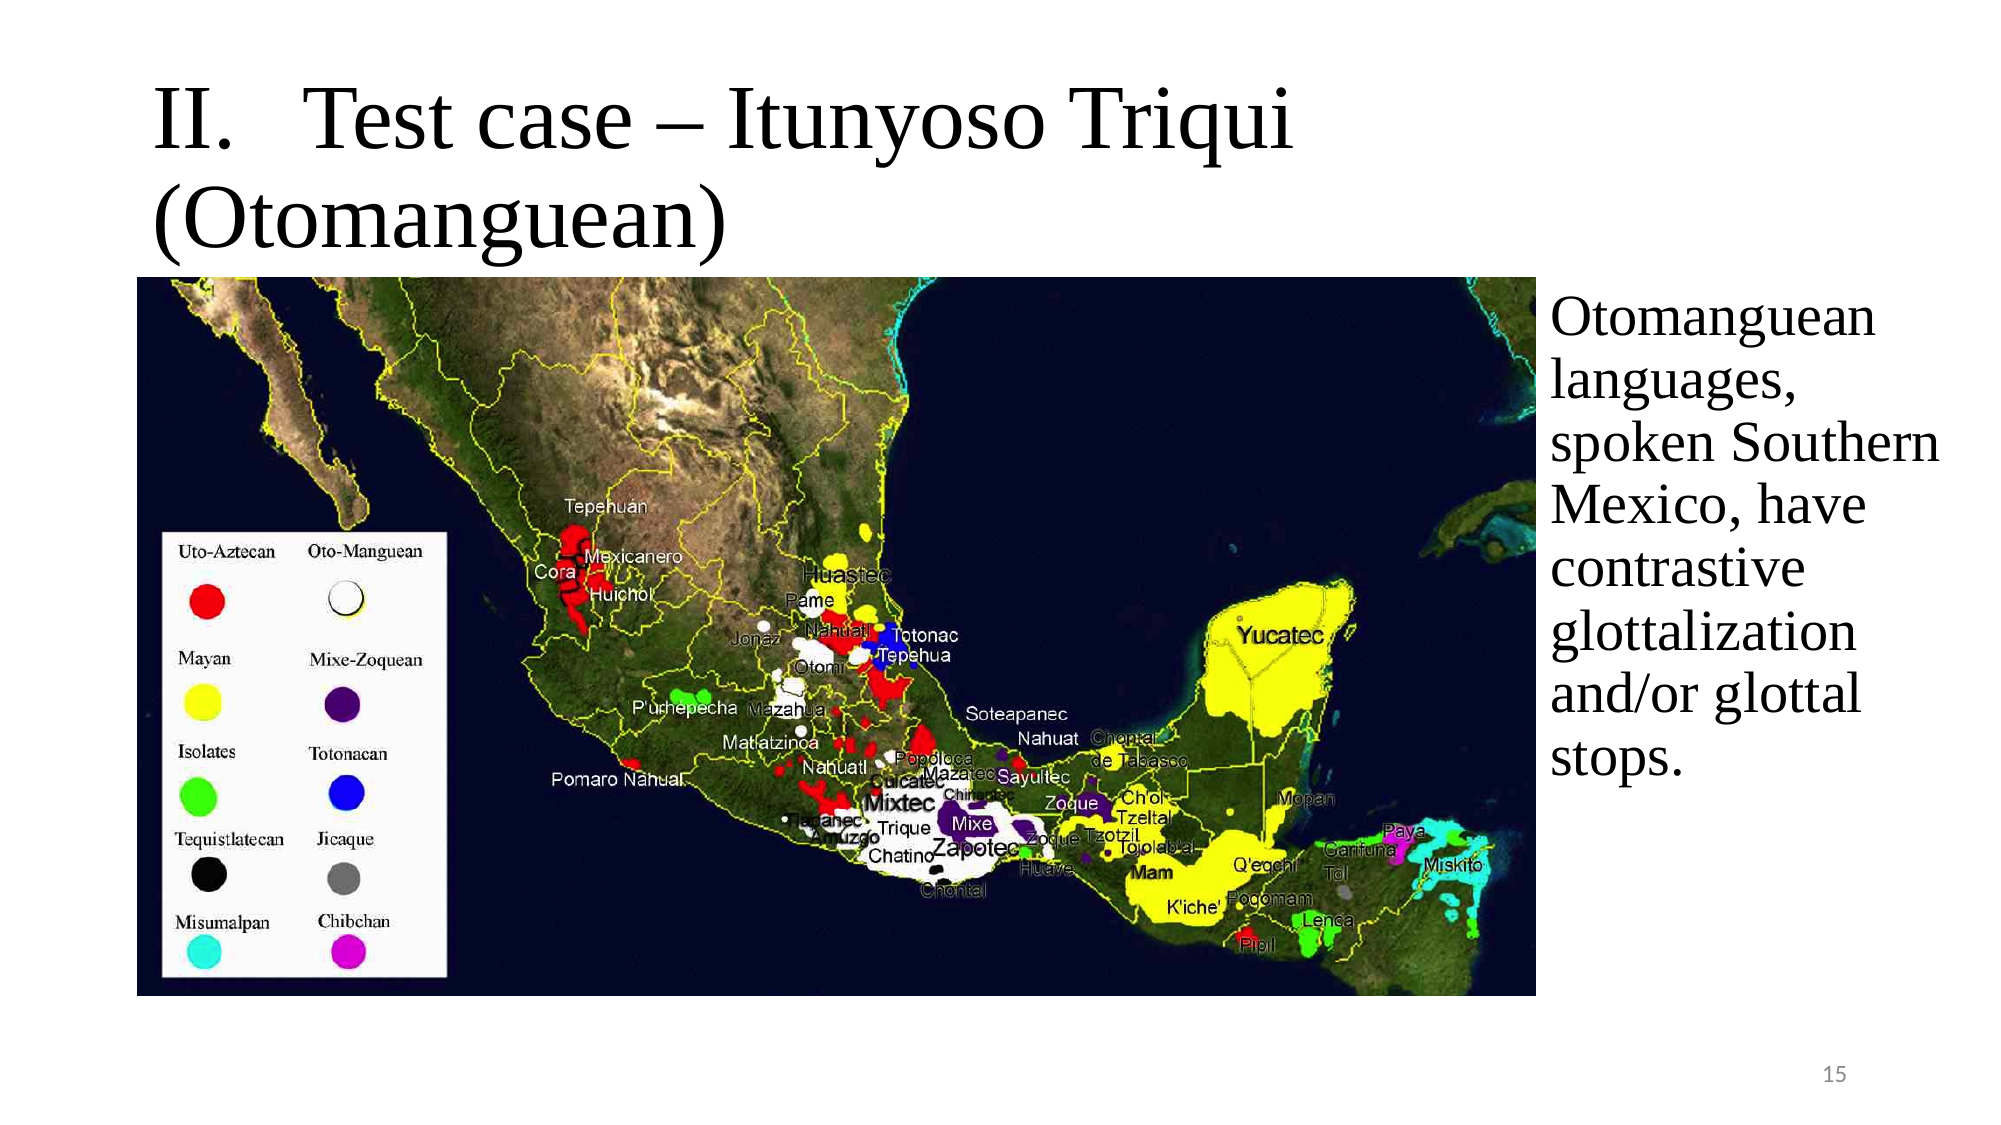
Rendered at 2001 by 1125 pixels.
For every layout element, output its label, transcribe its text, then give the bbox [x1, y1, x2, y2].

picture [137, 277, 1536, 996]
title II. Test case – Itunyoso Triqui (Otomanguean) [137, 59, 1910, 277]
list Otomanguean languages, spoken Southern Mexico, have contrastive glottalization and/or glottal stops. [1536, 277, 1969, 996]
slide_number 15 [1412, 1042, 1863, 1103]
